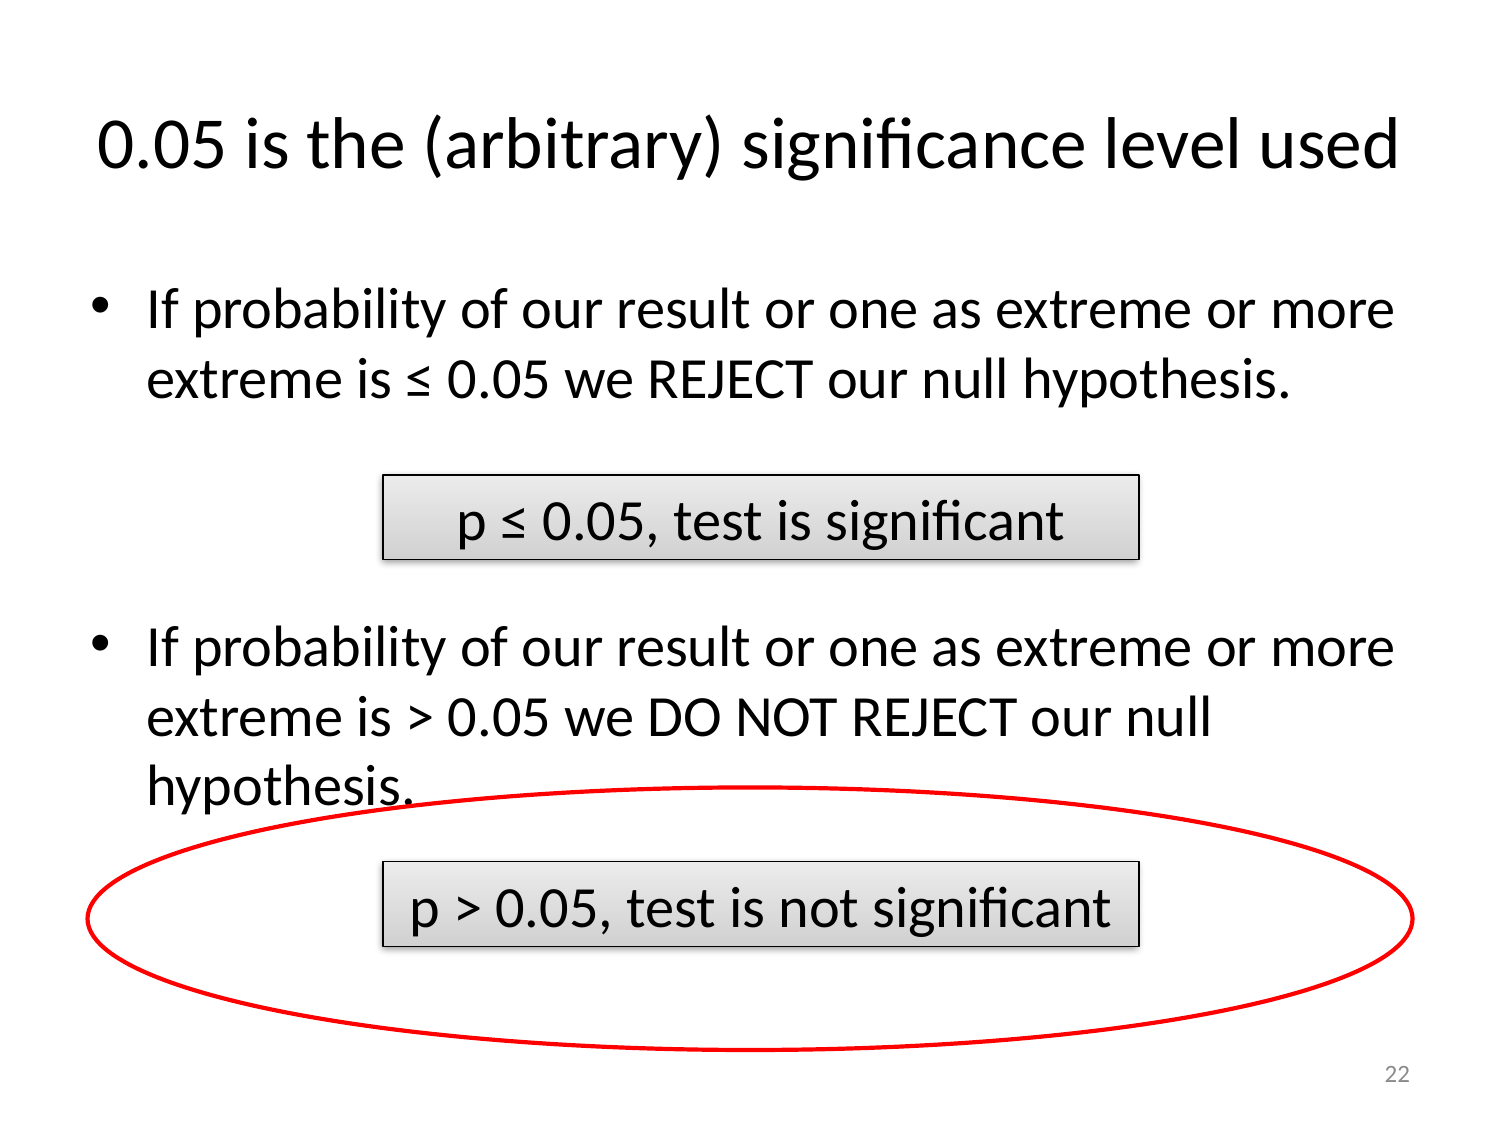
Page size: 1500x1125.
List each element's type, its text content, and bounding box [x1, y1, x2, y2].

text_box [85, 785, 1415, 1053]
list If probability of our result or one as extreme or more extreme is ≤ 0.05 we REJECT our null hypothesis. If probability of our result or one as extreme or more extreme is > 0.05 we DO NOT REJECT our null hypothesis. [75, 262, 1425, 1031]
text_box p ≤ 0.05, test is significant [382, 474, 1140, 560]
slide_number 22 [1074, 1042, 1425, 1103]
title 0.05 is the (arbitrary) significance level used [75, 45, 1425, 233]
